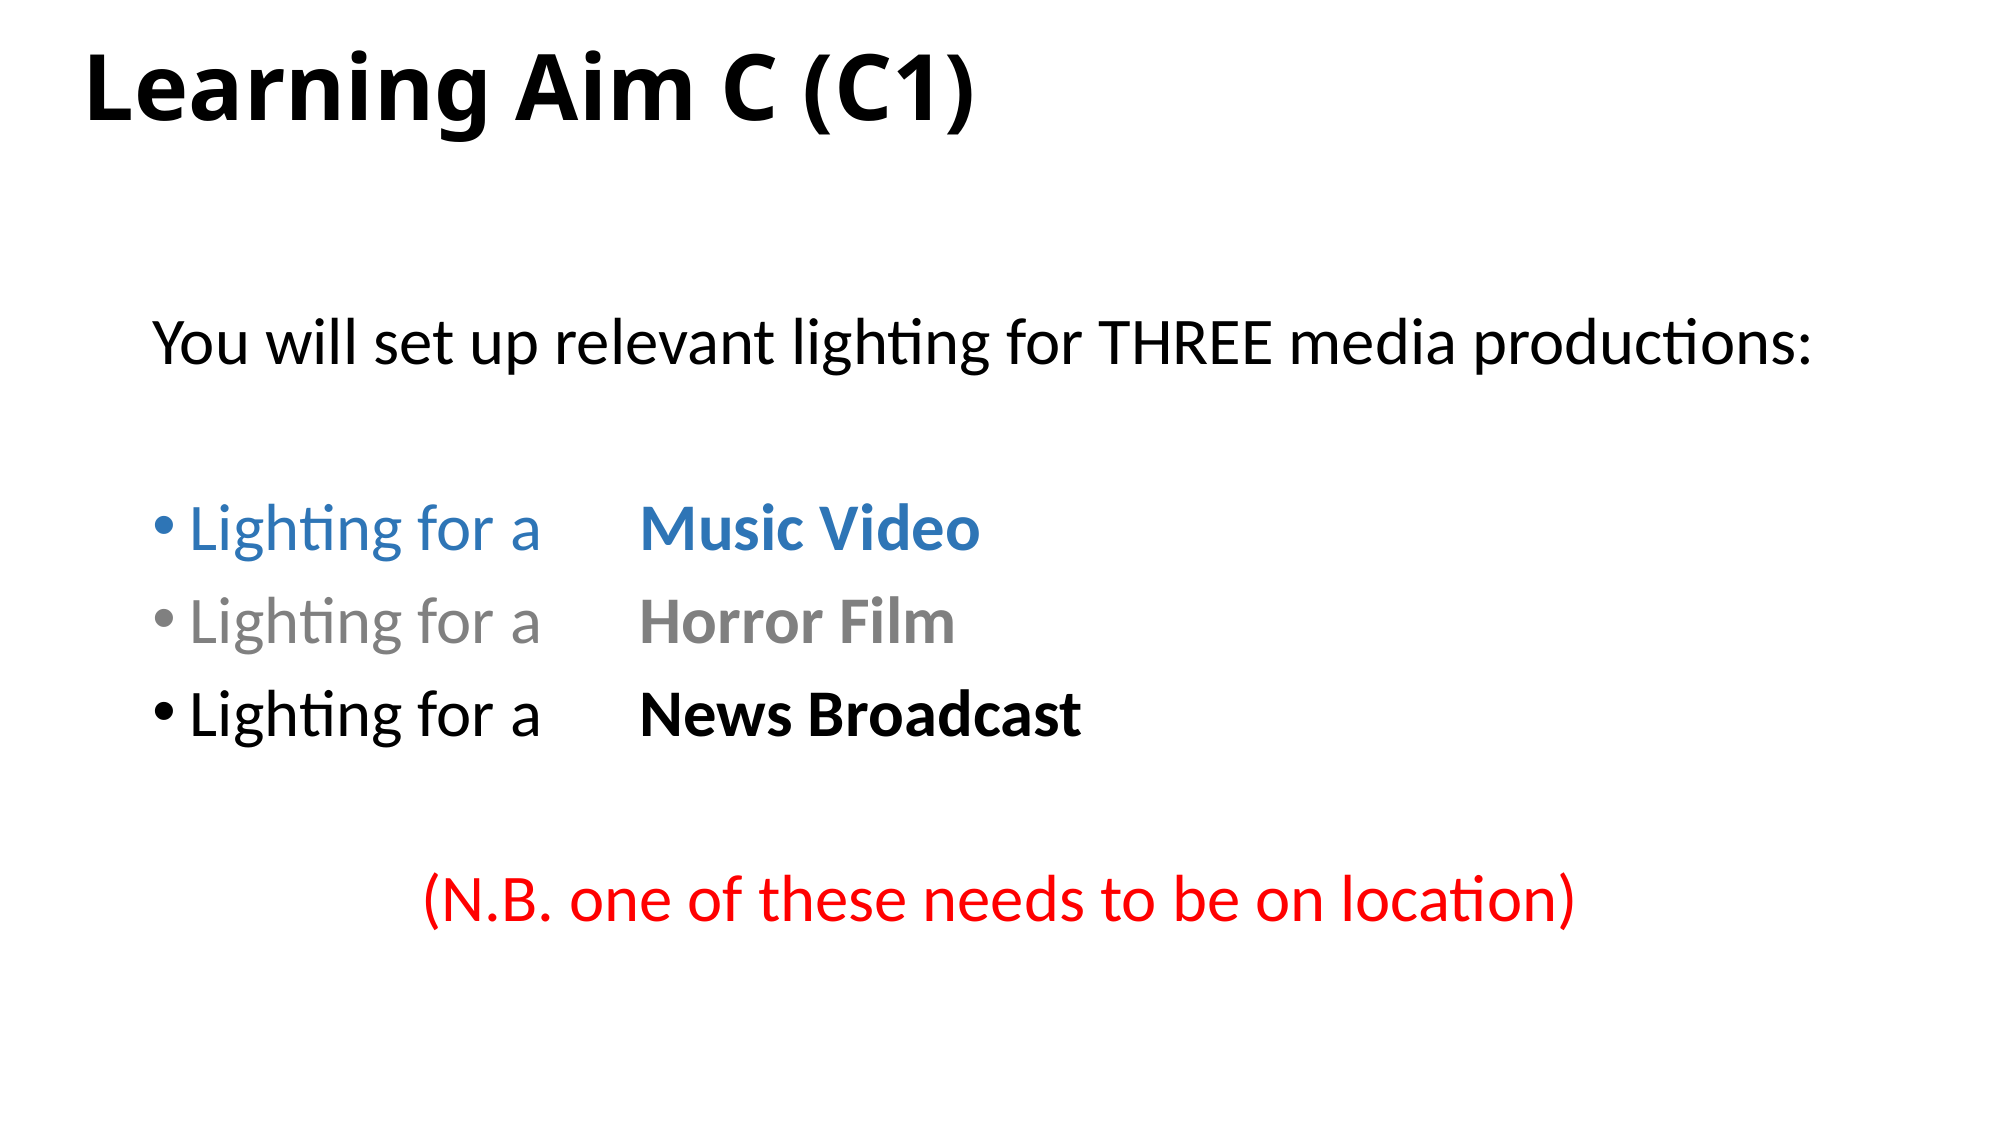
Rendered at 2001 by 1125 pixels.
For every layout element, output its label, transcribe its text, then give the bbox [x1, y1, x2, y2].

list You will set up relevant lighting for THREE media productions: Lighting for a Music Video Lighting for a Horror Film Lighting for a News Broadcast (N.B. one of these needs to be on location) [137, 299, 1863, 1014]
title Learning Aim C (C1) [67, 0, 1793, 200]
